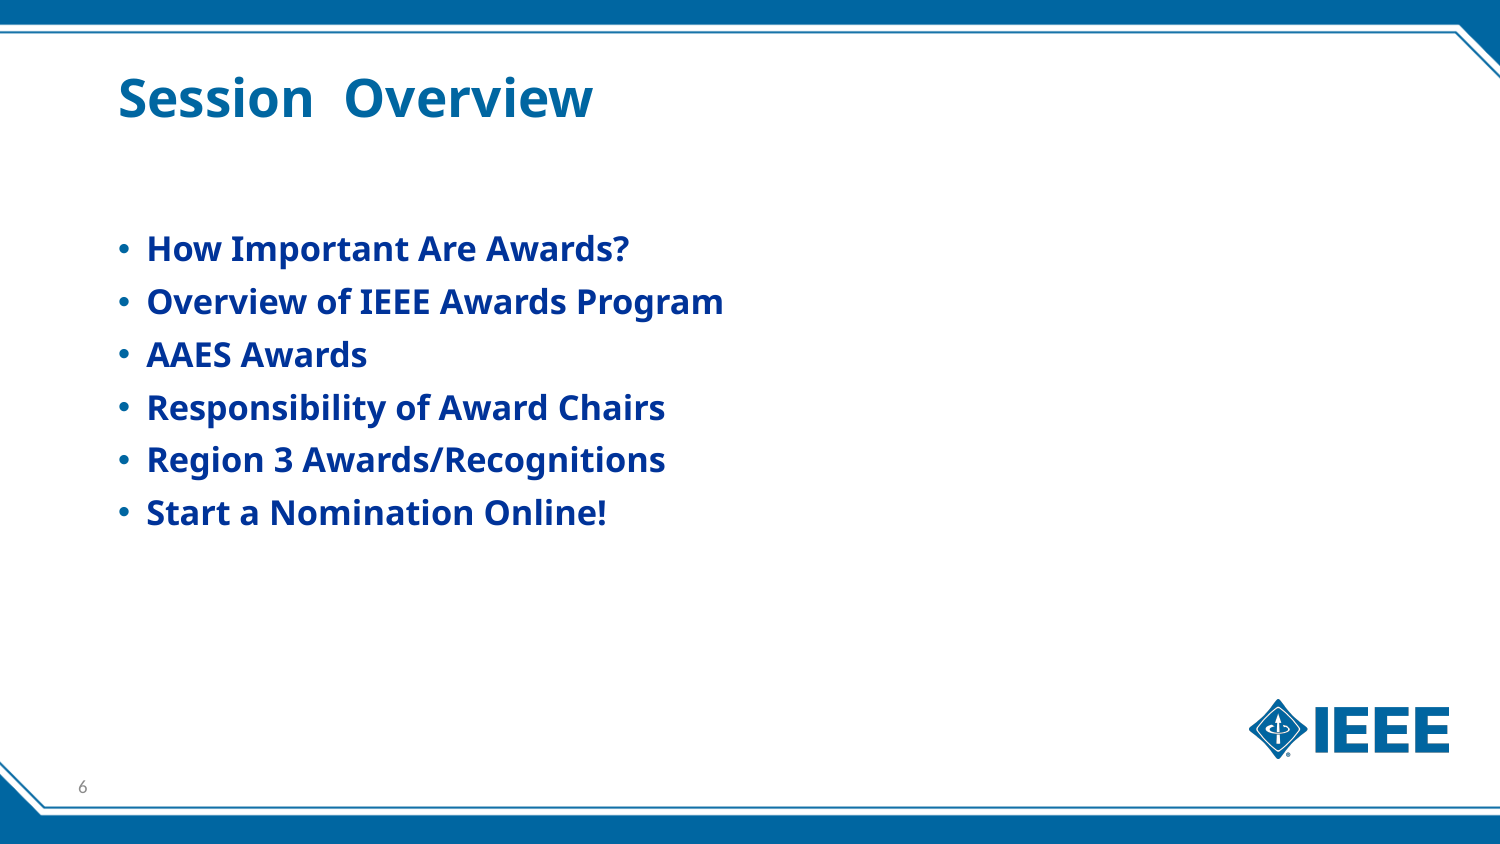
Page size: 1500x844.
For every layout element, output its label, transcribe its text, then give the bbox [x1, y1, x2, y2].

list How Important Are Awards? Overview of IEEE Awards Program AAES Awards Responsibility of Award Chairs Region 3 Awards/Recognitions Start a Nomination Online! [103, 224, 1397, 710]
picture [0, 0, 1500, 102]
slide_number 6 [63, 763, 143, 809]
picture [0, 699, 1500, 844]
title Session Overview [103, 68, 1397, 137]
